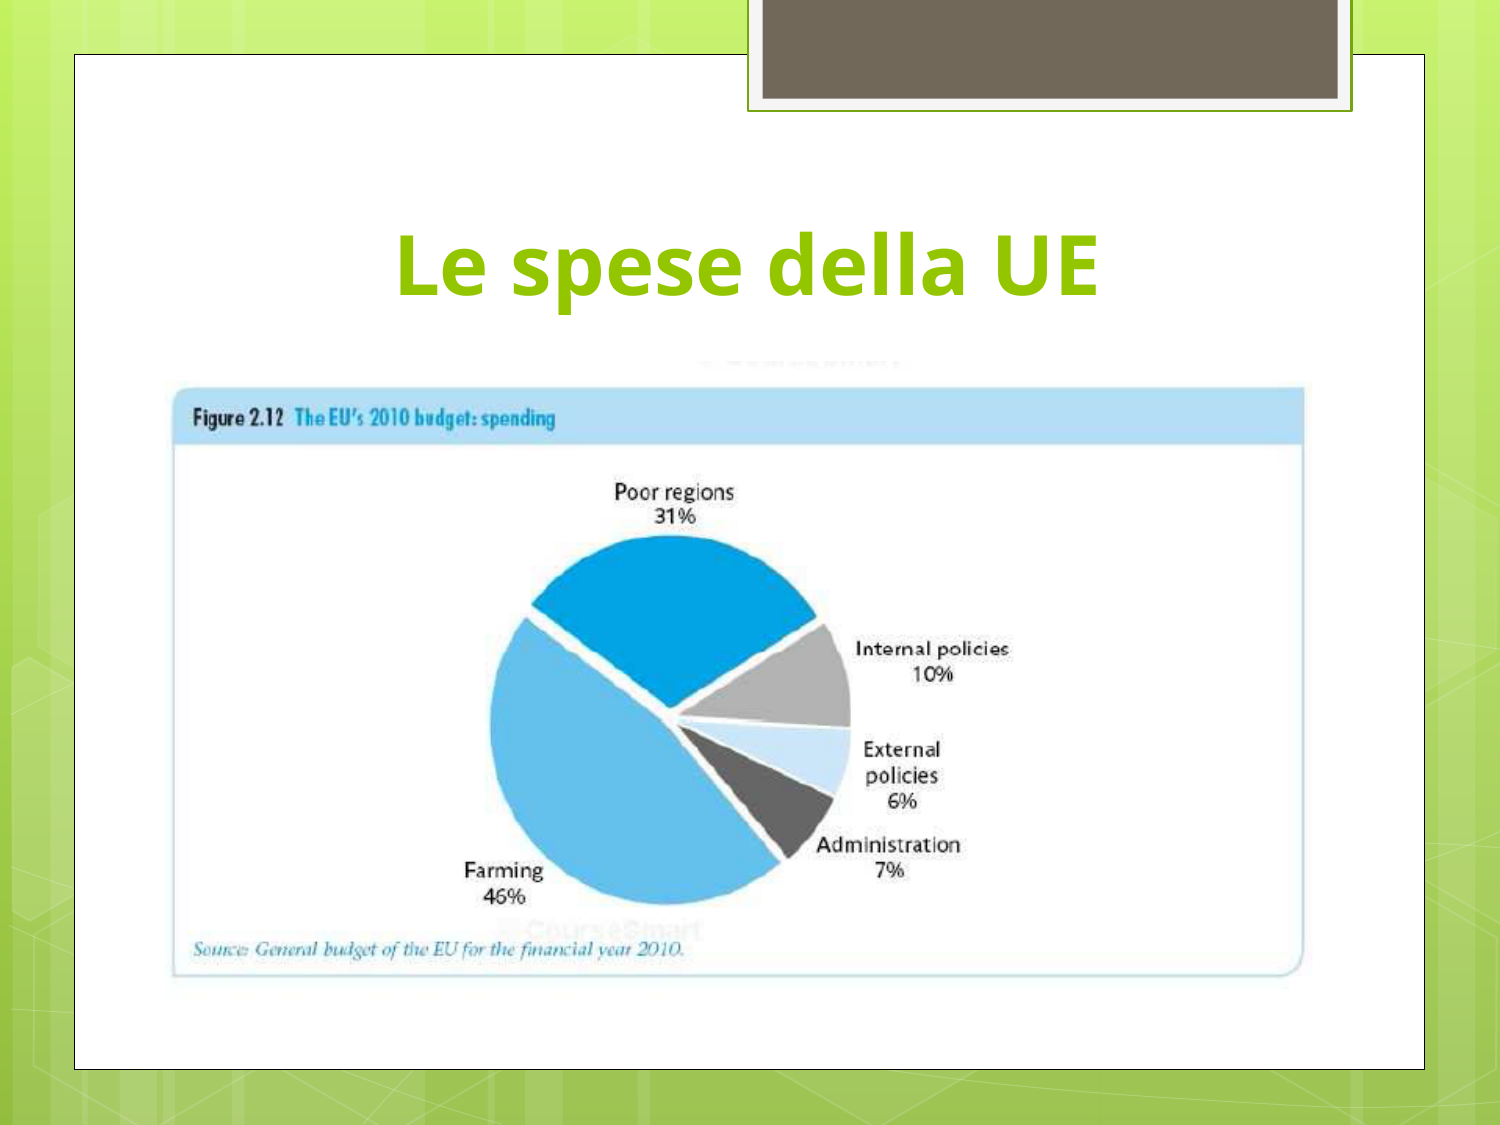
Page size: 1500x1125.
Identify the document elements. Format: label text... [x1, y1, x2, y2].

title Le spese della UE [171, 168, 1324, 357]
picture [153, 361, 1347, 1014]
